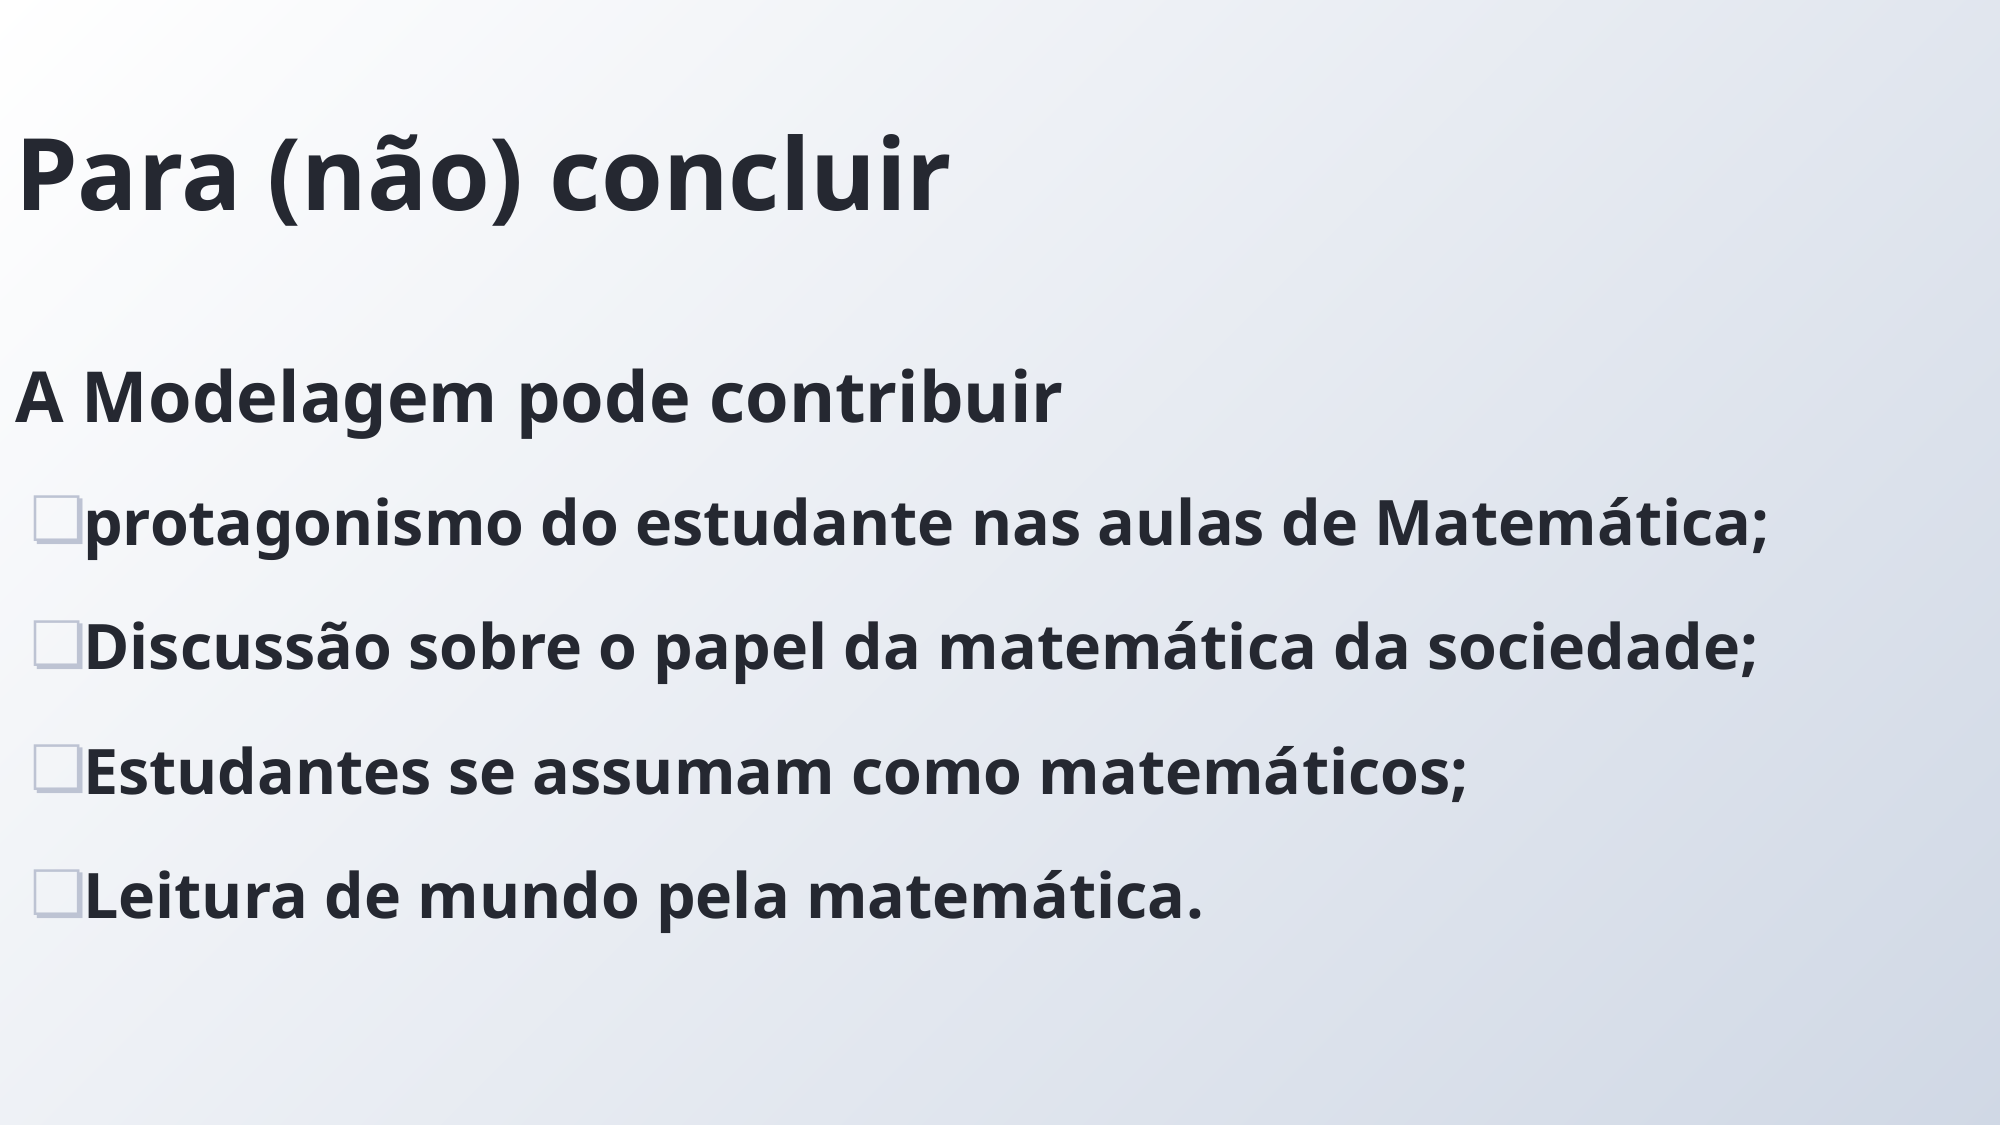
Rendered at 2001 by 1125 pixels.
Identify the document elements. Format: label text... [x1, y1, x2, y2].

list A Modelagem pode contribuir protagonismo do estudante nas aulas de Matemática; Discussão sobre o papel da matemática da sociedade; Estudantes se assumam como matemáticos; Leitura de mundo pela matemática. [0, 302, 1830, 1125]
title Para (não) concluir [0, 0, 2000, 238]
